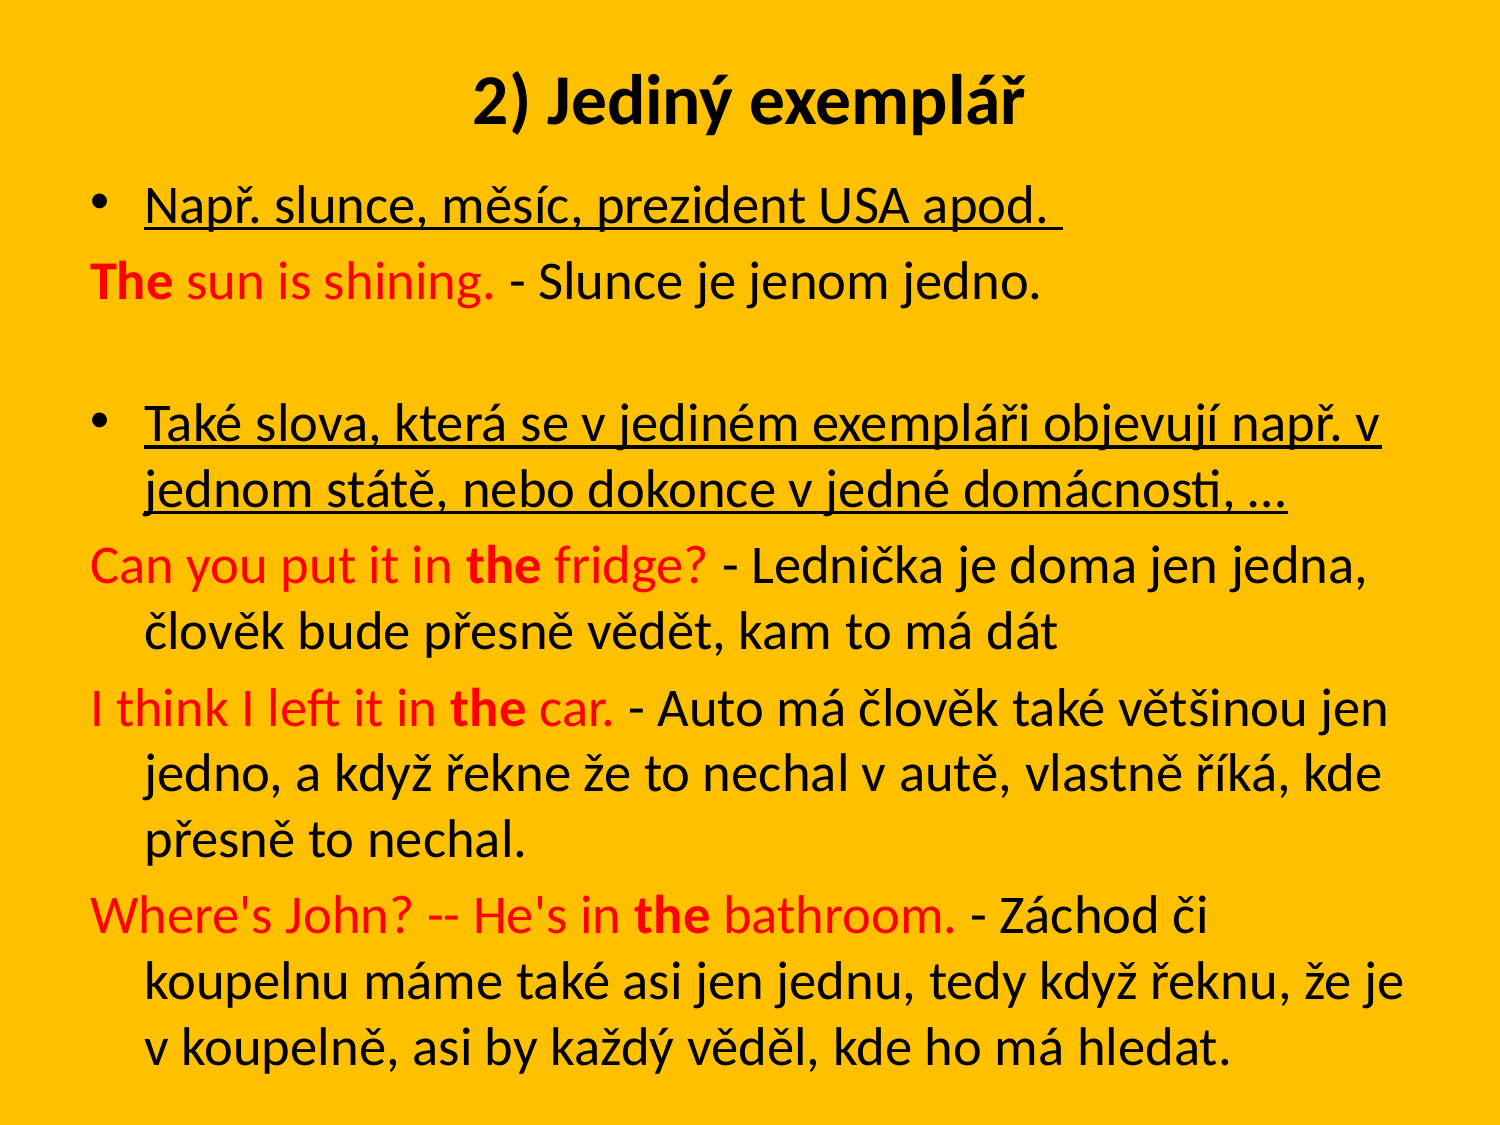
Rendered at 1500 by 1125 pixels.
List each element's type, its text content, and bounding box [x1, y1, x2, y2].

title 2) Jediný exemplář [75, 45, 1425, 160]
list Např. slunce, měsíc, prezident USA apod. The sun is shining. - Slunce je jenom jedno. Také slova, která se v jediném exempláři objevují např. v jednom státě, nebo dokonce v jedné domácnosti, … Can you put it in the fridge? - Lednička je doma jen jedna, člověk bude přesně vědět, kam to má dát I think I left it in the car. - Auto má člověk také většinou jen jedno, a když řekne že to nechal v autě, vlastně říká, kde přesně to nechal. Where's John? -- He's in the bathroom. - Záchod či koupelnu máme také asi jen jednu, tedy když řeknu, že je v koupelně, asi by každý věděl, kde ho má hledat. [75, 160, 1425, 1094]
